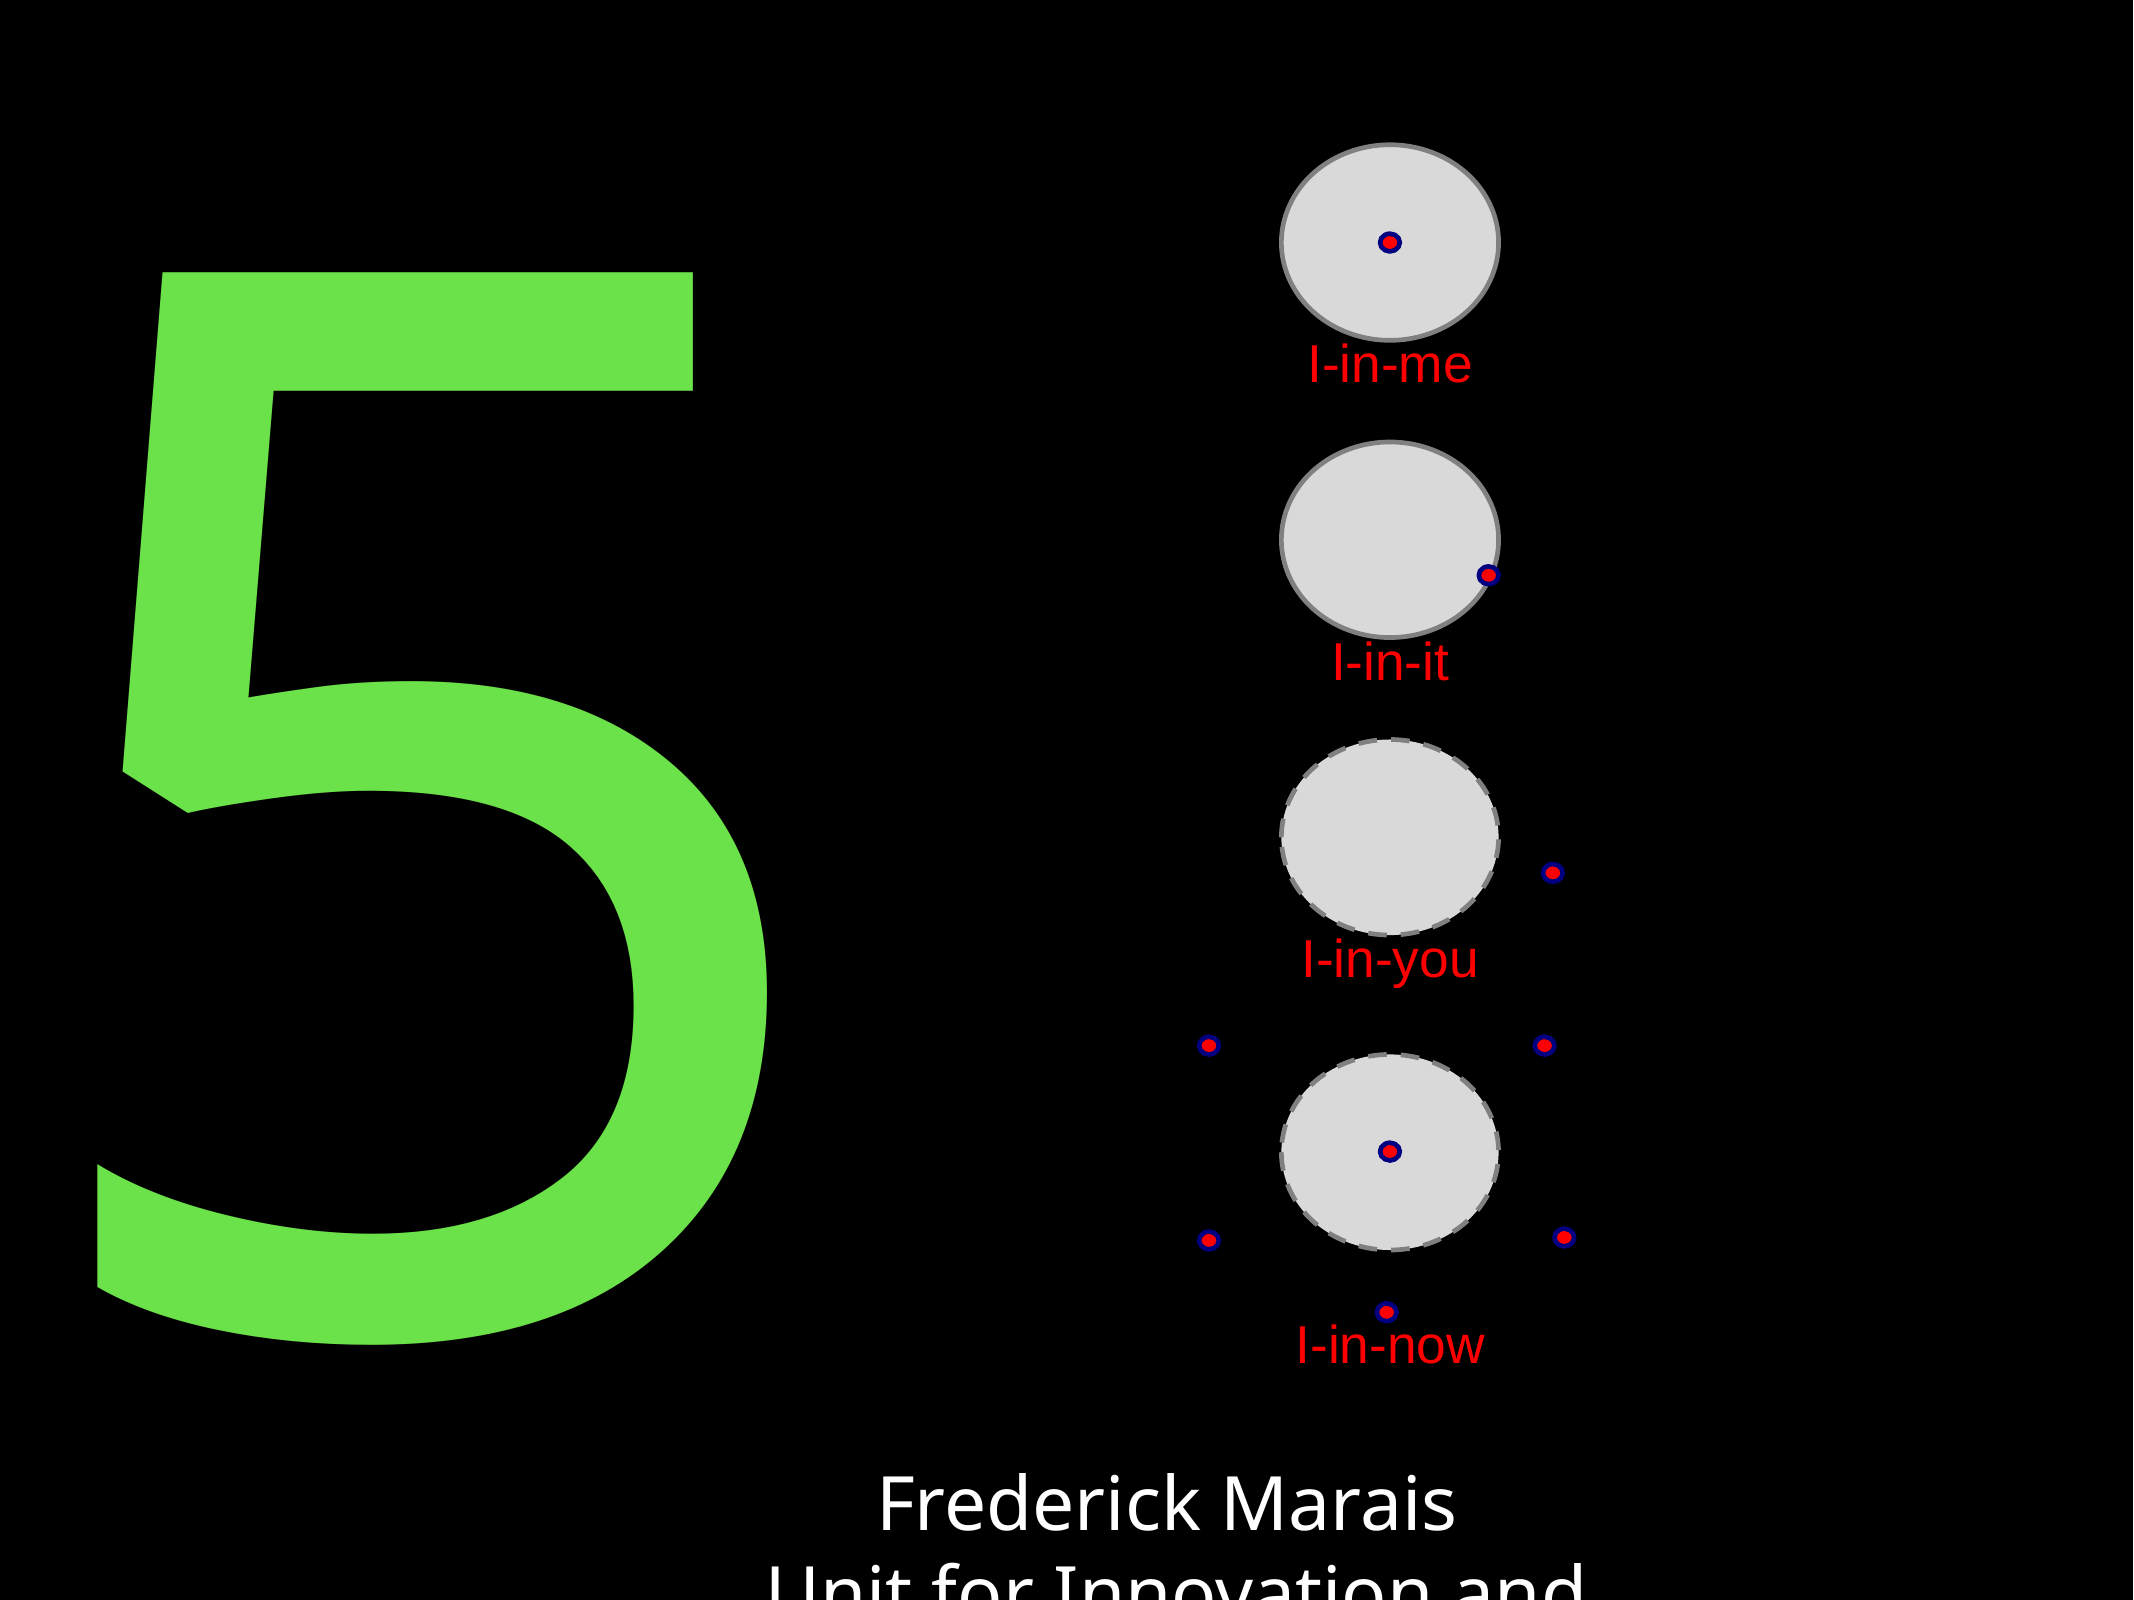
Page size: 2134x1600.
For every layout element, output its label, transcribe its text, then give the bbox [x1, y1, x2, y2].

footer Frederick Marais Unit for Innovation and Transformation at Stellenbosch University [613, 1448, 1741, 1566]
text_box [1192, 144, 1588, 1383]
text_box 5 [0, 27, 933, 1449]
